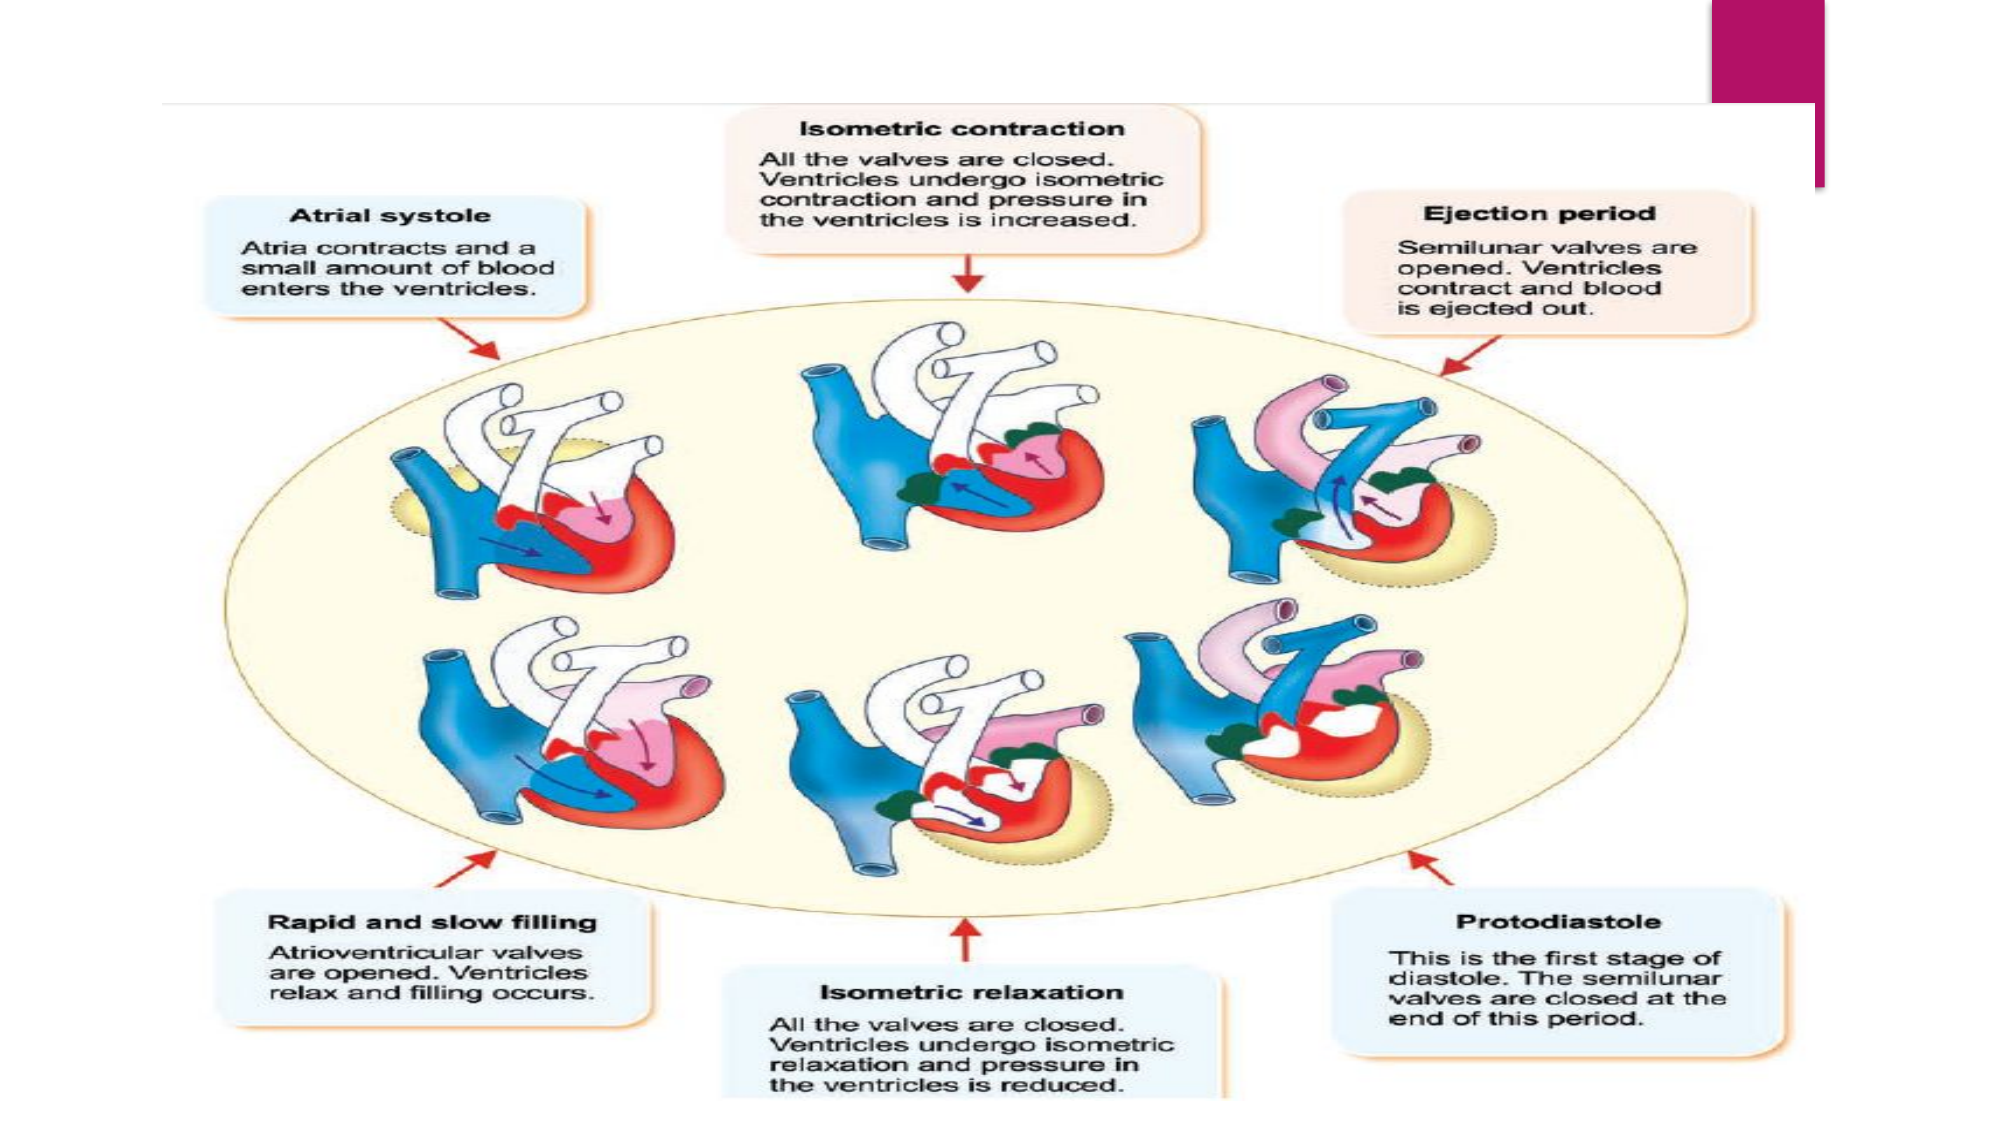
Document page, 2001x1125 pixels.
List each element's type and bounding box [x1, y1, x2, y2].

list [162, 103, 1815, 1101]
